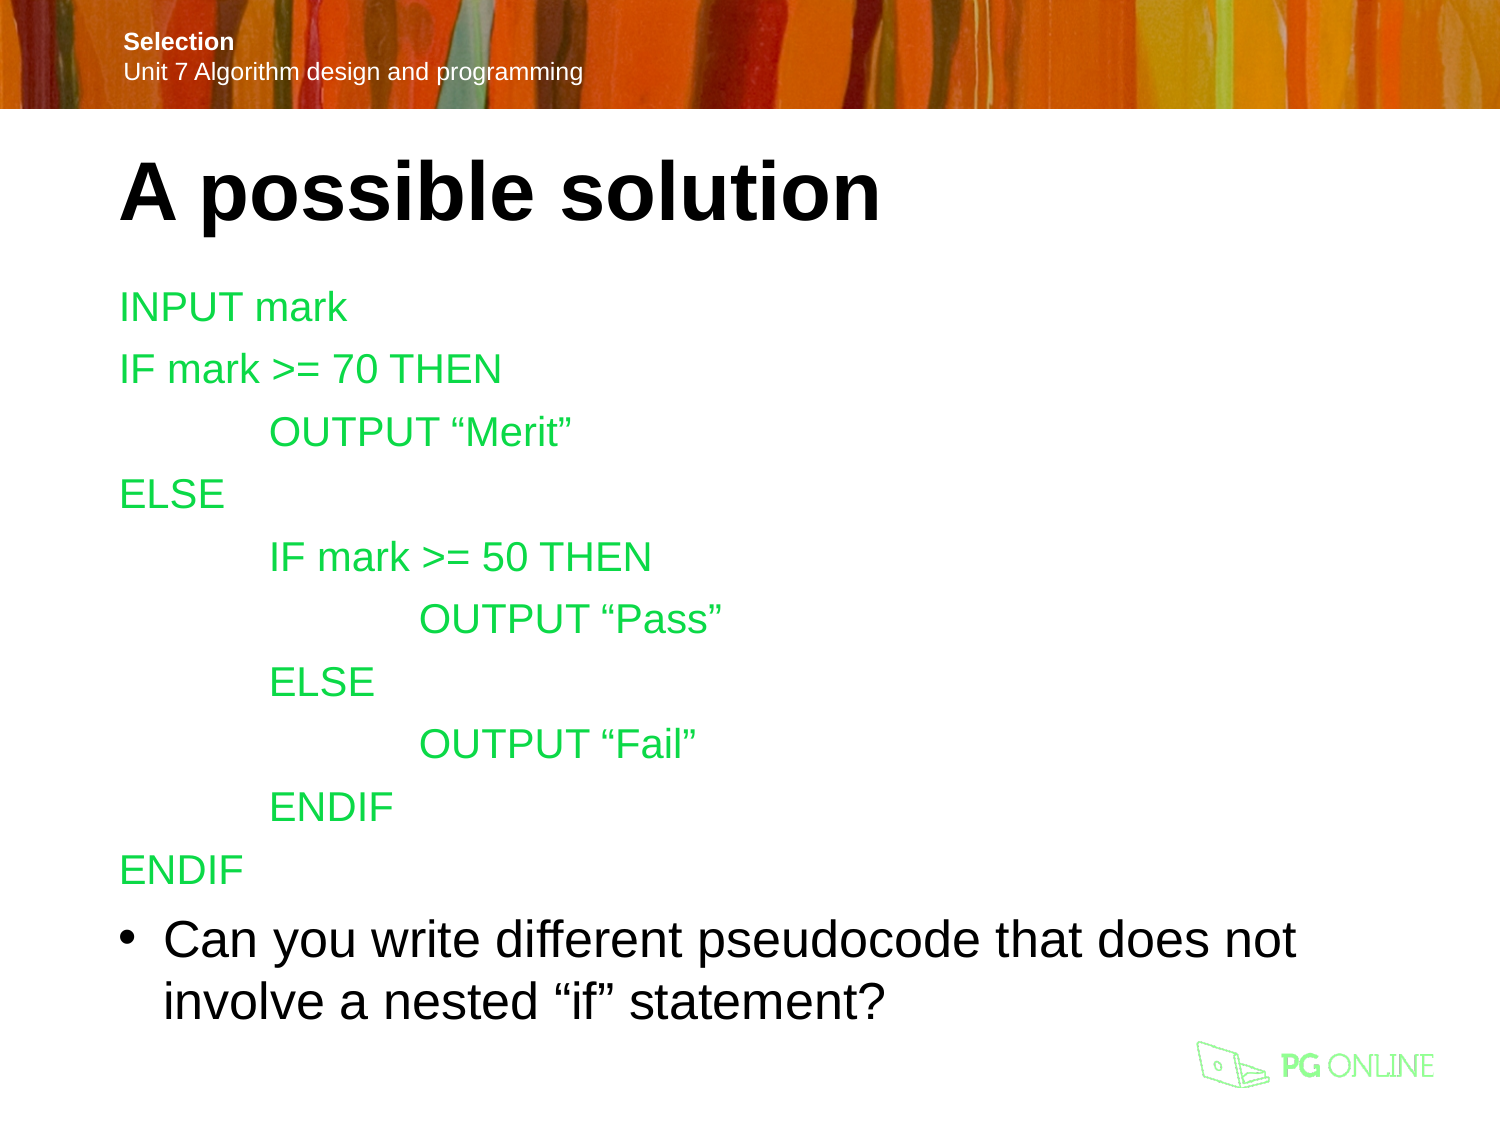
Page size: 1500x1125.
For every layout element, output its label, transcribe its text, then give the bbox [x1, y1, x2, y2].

list A possible solution [118, 148, 1401, 259]
list INPUT mark IF mark >= 70 THEN OUTPUT “Merit” ELSE IF mark >= 50 THEN OUTPUT “Pass” ELSE OUTPUT “Fail” ENDIF ENDIF Can you write different pseudocode that does not involve a nested “if” statement? [118, 279, 1398, 847]
picture [0, 0, 1500, 109]
